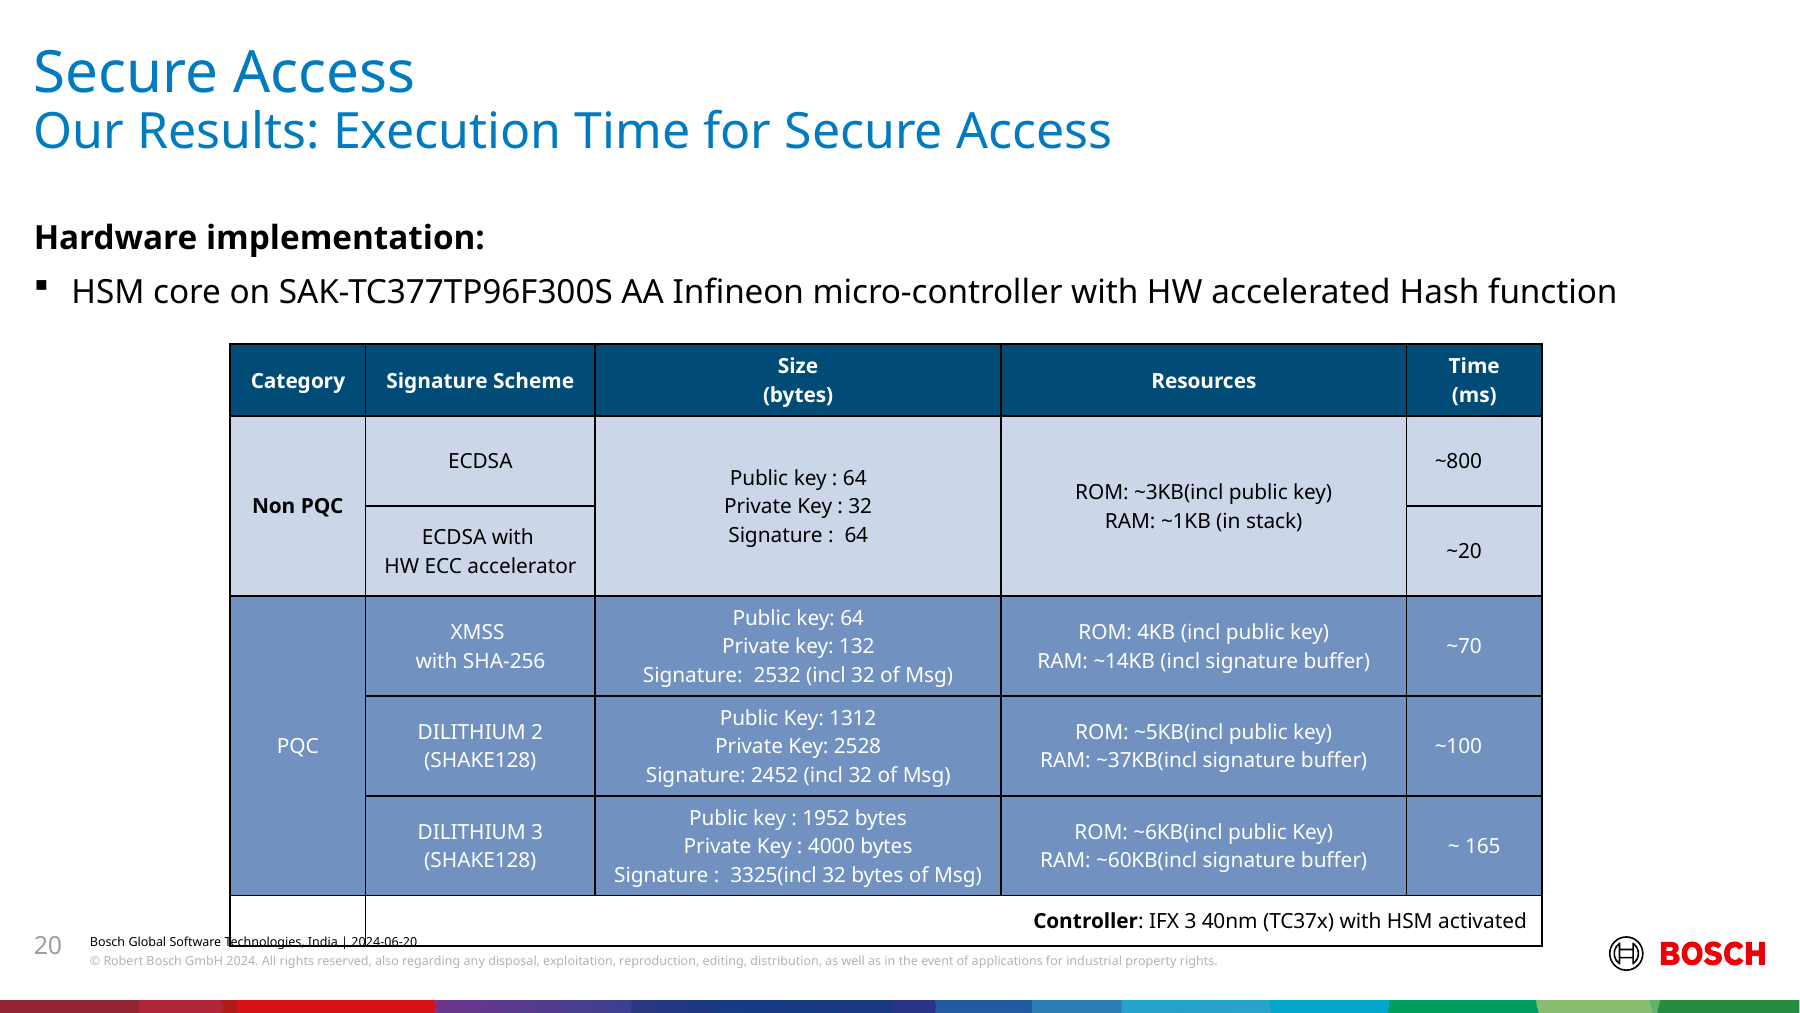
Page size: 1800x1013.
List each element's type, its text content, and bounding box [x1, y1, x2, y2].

table_header Size (bytes) [596, 345, 1000, 415]
table_cell PQC [231, 597, 365, 895]
table_cell DILITHIUM 3 (SHAKE128) [366, 797, 594, 895]
table_header Time (ms) [1407, 345, 1541, 415]
table_cell ROM: ~5KB(incl public key)​ RAM: ~37KB(incl signature buffer) [1002, 697, 1406, 795]
table_cell Public key : 1952 bytes​ Private Key : 4000 bytes​ Signature : 3325(incl 32 bytes of Msg)​ [596, 797, 1000, 895]
table_cell Non PQC [231, 417, 365, 595]
table_cell Public key: 64 Private key: 132 Signature: 2532 (incl 32 of Msg) [596, 597, 1000, 695]
table_cell ECDSA with HW ECC accelerator [366, 507, 594, 595]
table_header Resources​ [1002, 345, 1406, 415]
table_cell ~70 [1407, 597, 1541, 695]
table_cell ECDSA [366, 417, 594, 505]
table_cell Public key : 64 Private Key : 32 Signature : 64 [596, 417, 1000, 595]
table_cell DILITHIUM 2 (SHAKE128) [366, 697, 594, 795]
picture [1388, 1000, 1800, 1013]
table_cell ROM: ~6KB(incl public Key)​ RAM: ~60KB(incl signature buffer)​ [1002, 797, 1406, 895]
table_cell ~ 165 [1407, 797, 1541, 895]
table_cell [231, 896, 365, 945]
list Secure Access [33, 42, 1766, 107]
table_cell ~100 [1407, 697, 1541, 795]
table_cell ~20 [1407, 507, 1541, 595]
table_cell ~800 [1407, 417, 1541, 505]
table_cell ROM: ~3KB(incl public key)​ RAM: ~1KB (in stack)​ [1002, 417, 1406, 595]
title Our Results: Execution Time for Secure Access [33, 107, 1766, 171]
table_cell XMSS with SHA-256 [366, 597, 594, 695]
table_cell ROM: 4KB (incl public key)​ RAM: ~14KB (incl signature buffer)​ [1002, 597, 1406, 695]
table_header Category [231, 345, 365, 415]
list Hardware implementation: HSM core on SAK-TC377TP96F300S AA Infineon micro-controller with HW accelerated Hash function [33, 213, 1766, 910]
table_header Signature Scheme [366, 345, 594, 415]
picture [0, 1000, 1270, 1013]
slide_number 20 [33, 929, 81, 997]
table_cell Controller: IFX 3 40nm (TC37x) with HSM activated [366, 896, 1541, 945]
table_cell Public Key: 1312 Private Key: 2528 Signature: 2452 (incl 32 of Msg) [596, 697, 1000, 795]
